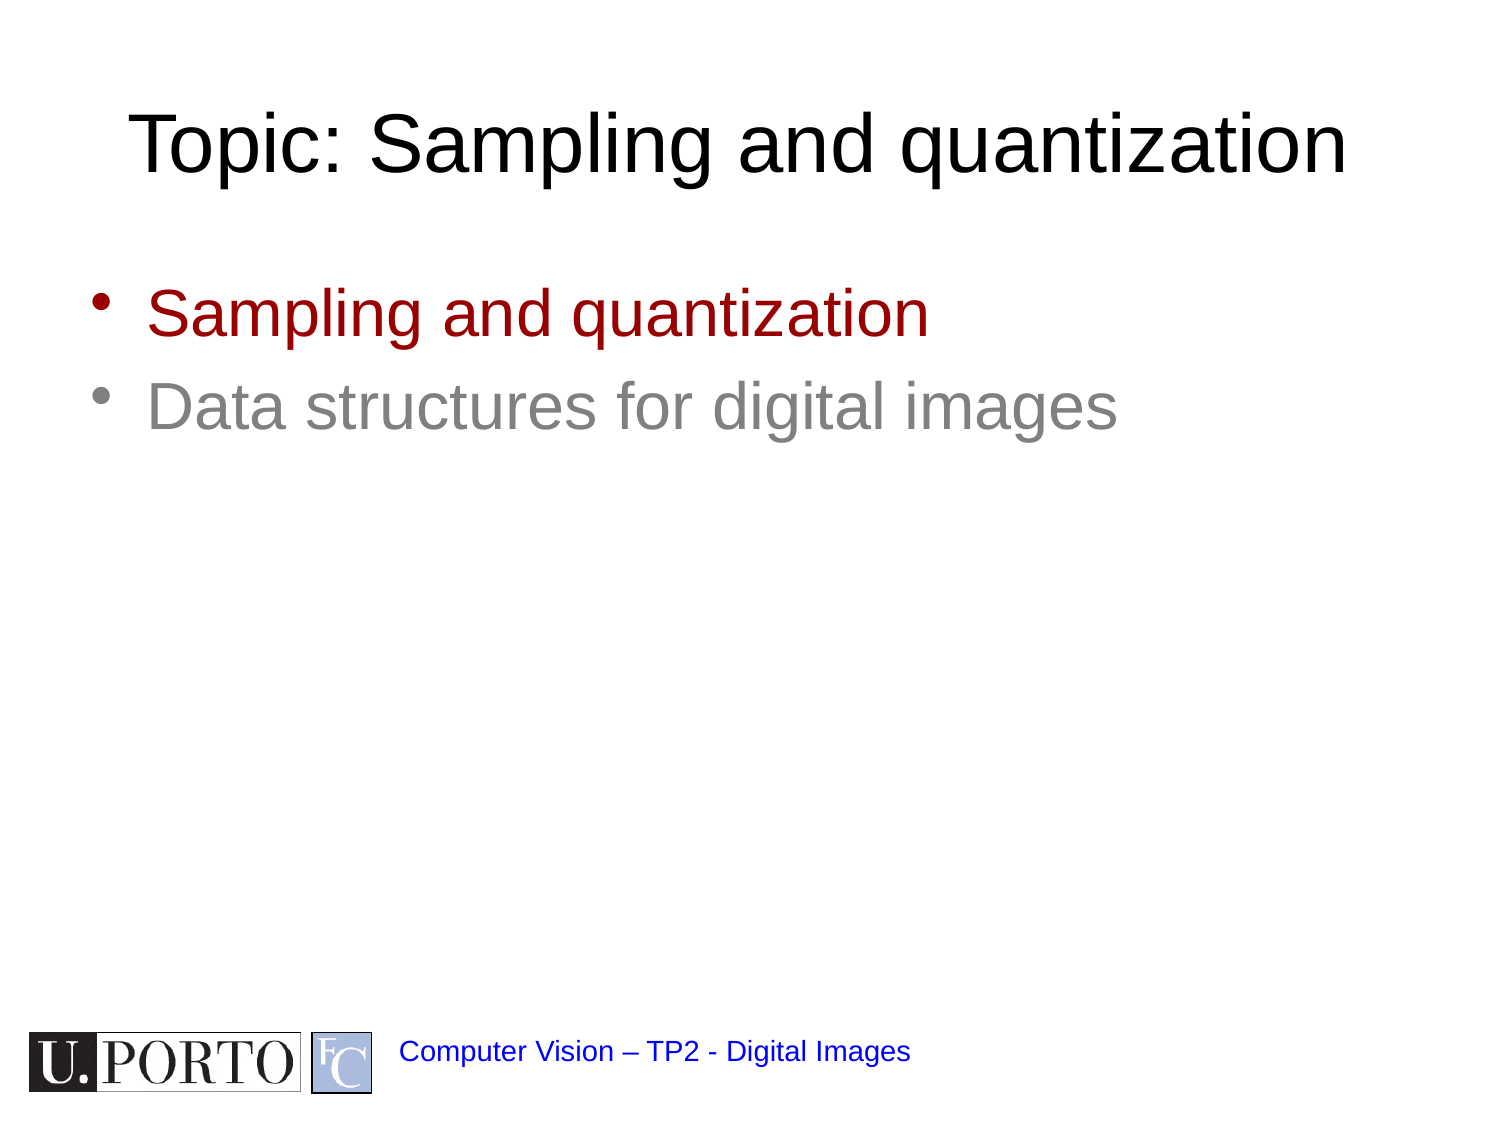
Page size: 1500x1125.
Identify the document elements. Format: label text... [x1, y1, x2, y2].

picture [313, 1033, 371, 1092]
picture [29, 1032, 301, 1092]
title Topic: Sampling and quantization [75, 45, 1425, 233]
list Sampling and quantization Data structures for digital images [75, 262, 1425, 870]
footer Computer Vision – TP2 - Digital Images [383, 1024, 1306, 1103]
